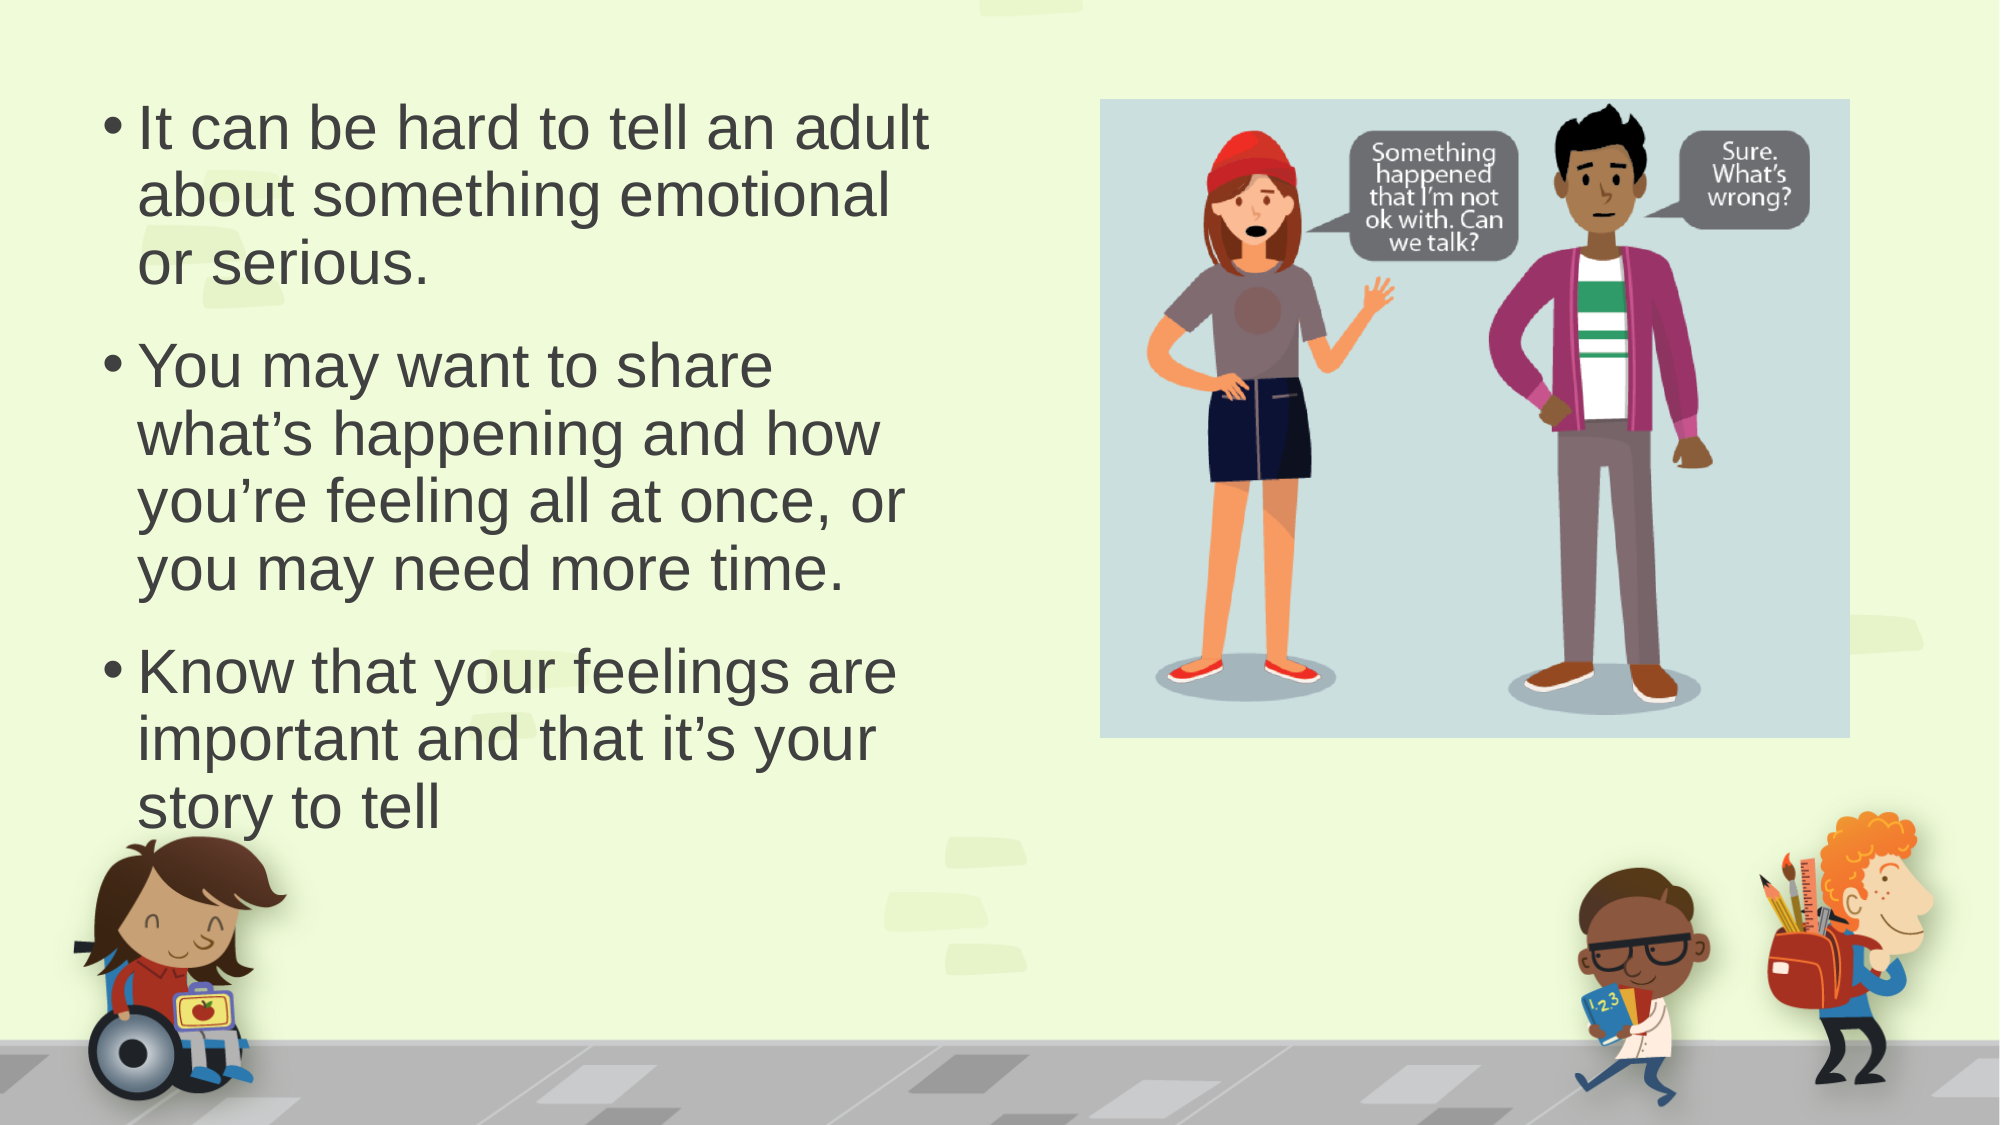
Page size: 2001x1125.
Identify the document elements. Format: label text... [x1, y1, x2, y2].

picture [0, 0, 2000, 1125]
list It can be hard to tell an adult about something emotional or serious. You may want to share what’s happening and how you’re feeling all at once, or you may need more time. Know that your feelings are important and that it’s your story to tell [87, 87, 975, 850]
